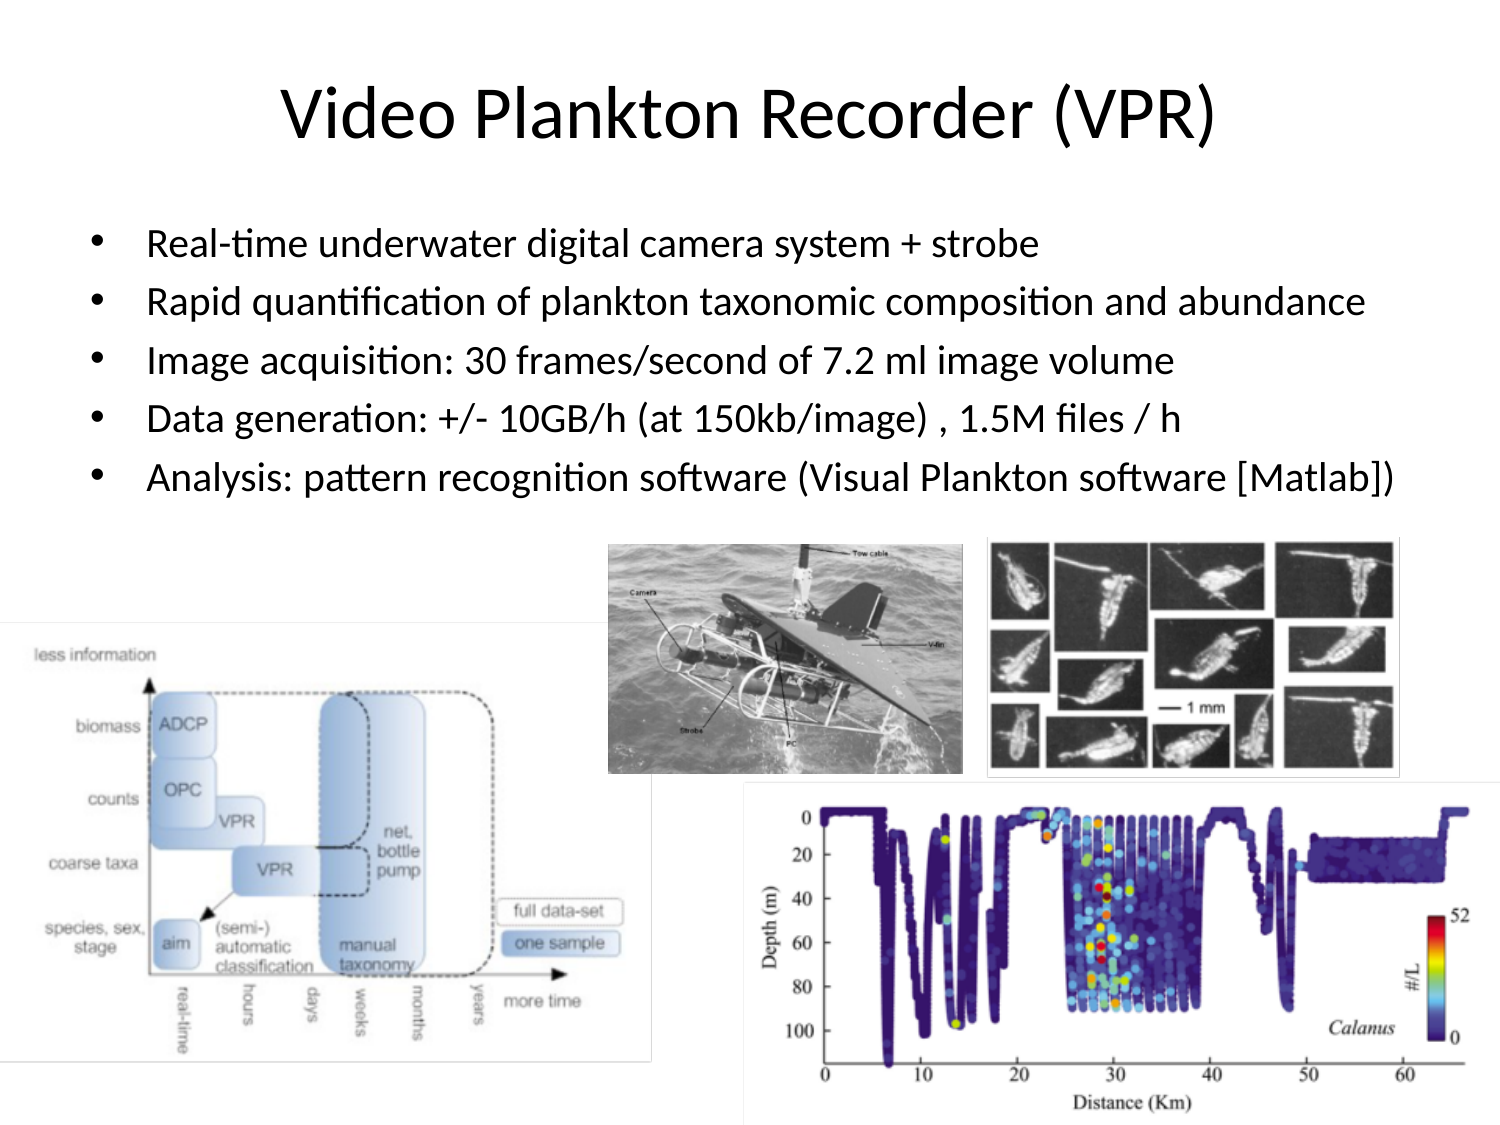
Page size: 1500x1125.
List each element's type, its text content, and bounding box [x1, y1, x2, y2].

picture [0, 536, 1500, 1125]
list Real-time underwater digital camera system + strobe Rapid quantification of plankton taxonomic composition and abundance Image acquisition: 30 frames/second of 7.2 ml image volume Data generation: +/- 10GB/h (at 150kb/image) , 1.5M files / h Analysis: pattern recognition software (Visual Plankton software [Matlab]) [75, 208, 1425, 535]
title Video Plankton Recorder (VPR) [75, 45, 1425, 173]
